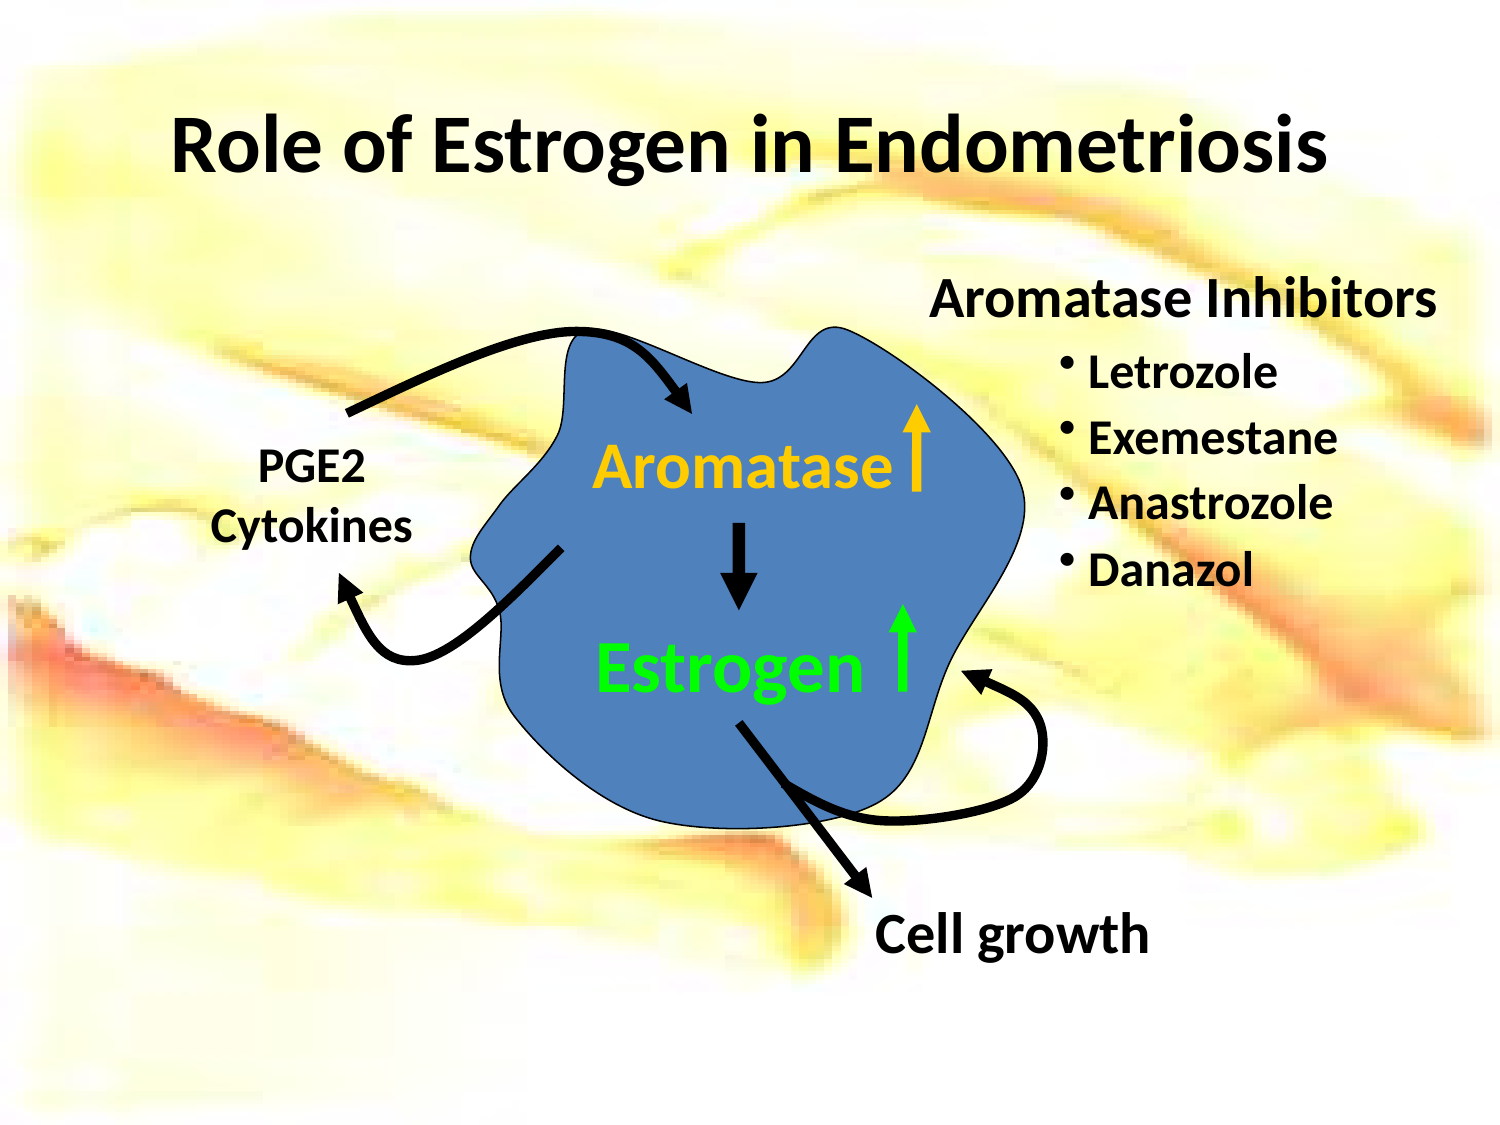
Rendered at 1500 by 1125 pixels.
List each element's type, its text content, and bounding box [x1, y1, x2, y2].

text_box Letrozole Exemestane Anastrozole Danazol [1044, 330, 1365, 604]
text_box PGE2 Cytokines [195, 425, 428, 561]
title Role of Estrogen in Endometriosis [75, 45, 1425, 233]
text_box [338, 547, 562, 661]
picture [0, 0, 1500, 1125]
text_box Aromatase Inhibitors [914, 252, 1500, 407]
text_box Aromatase [577, 414, 909, 510]
text_box Estrogen [580, 610, 881, 716]
text_box [910, 407, 923, 492]
text_box [470, 327, 1025, 829]
text_box [896, 604, 910, 692]
text_box [346, 331, 693, 414]
text_box [783, 669, 1044, 822]
text_box [732, 522, 746, 611]
text_box Cell growth [861, 887, 1184, 973]
